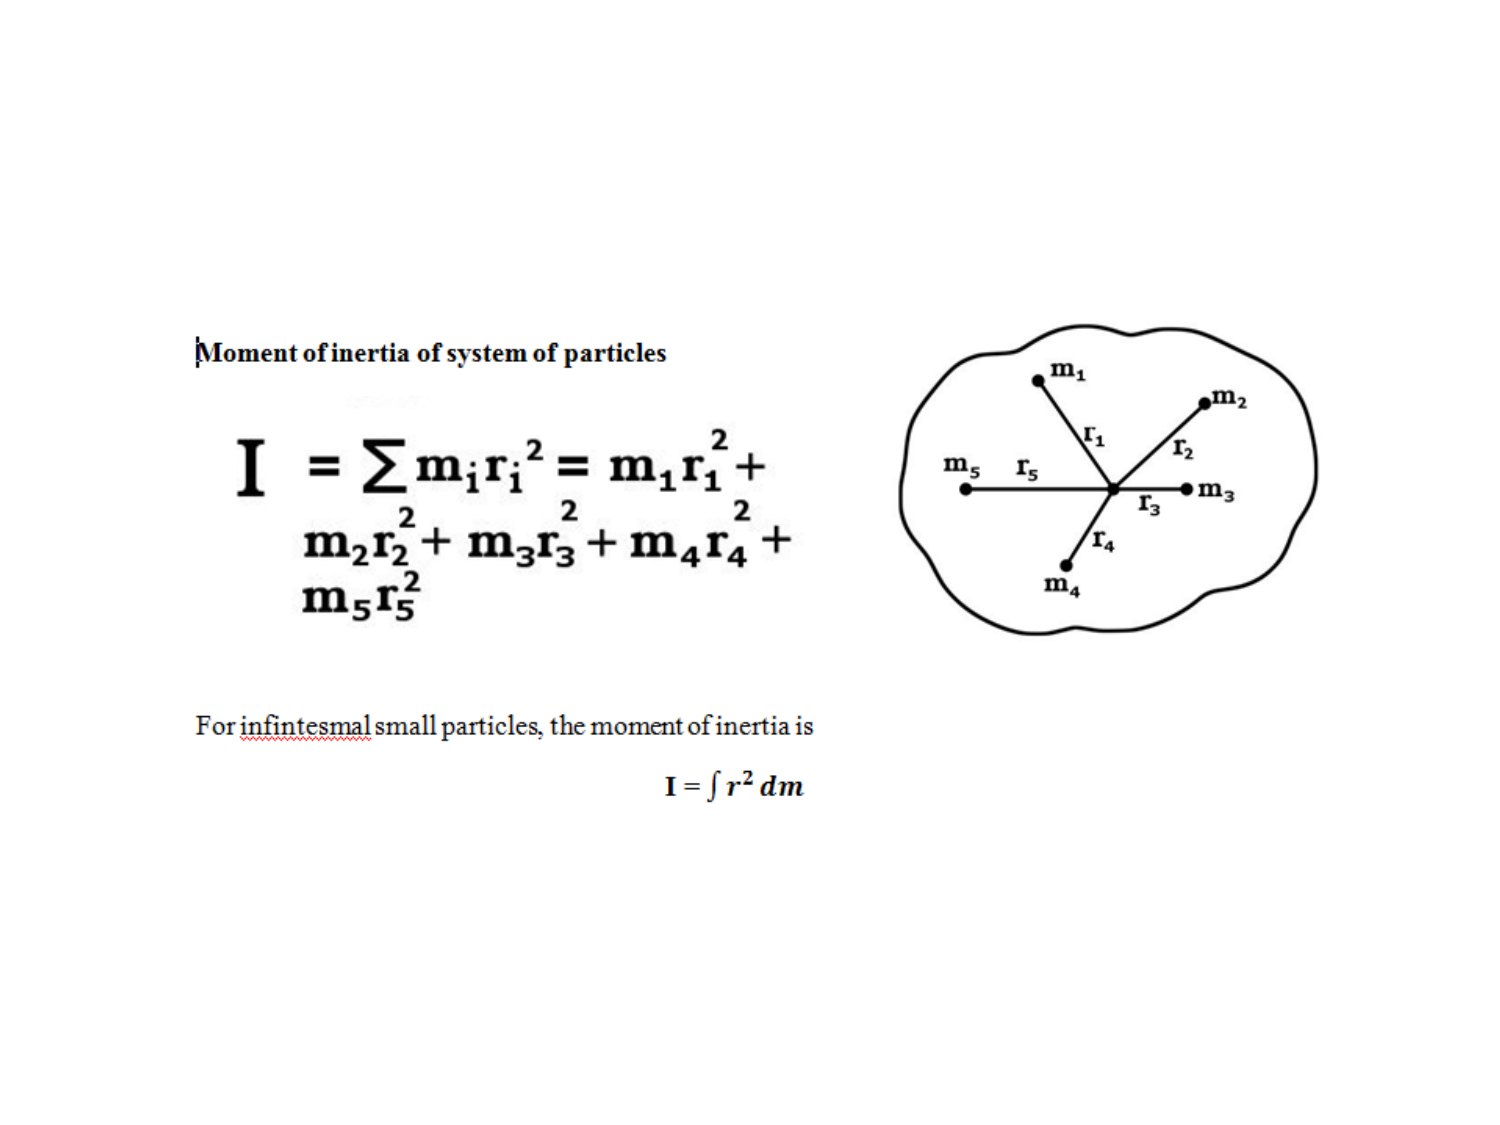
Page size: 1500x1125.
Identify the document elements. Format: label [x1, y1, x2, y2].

picture [140, 307, 1360, 818]
